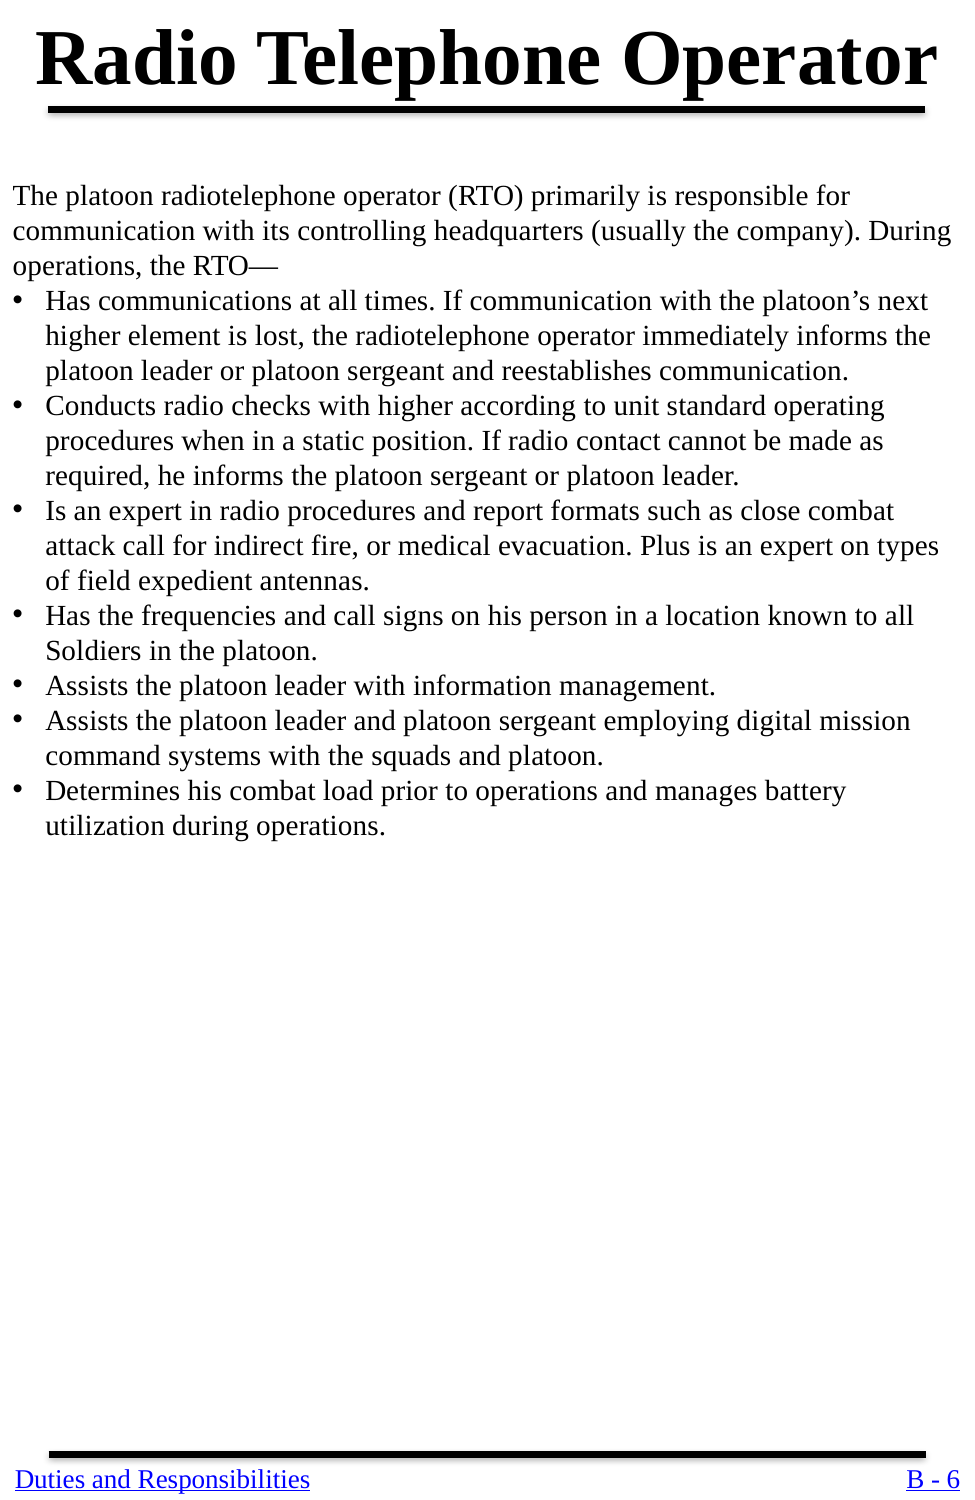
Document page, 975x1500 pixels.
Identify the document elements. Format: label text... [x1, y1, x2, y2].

text_box The platoon radiotelephone operator (RTO) primarily is responsible for communication with its controlling headquarters (usually the company). During operations, the RTO— Has communications at all times. If communication with the platoon’s next higher element is lost, the radiotelephone operator immediately informs the platoon leader or platoon sergeant and reestablishes communication. Conducts radio checks with higher according to unit standard operating procedures when in a static position. If radio contact cannot be made as required, he informs the platoon sergeant or platoon leader. Is an expert in radio procedures and report formats such as close combat attack call for indirect fire, or medical evacuation. Plus is an expert on types of field expedient antennas. Has the frequencies and call signs on his person in a location known to all Soldiers in the platoon. Assists the platoon leader with information management. Assists the platoon leader and platoon sergeant employing digital mission command systems with the squads and platoon. Determines his combat load prior to operations and manages battery utilization during operations. [0, 170, 975, 848]
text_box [0, 1454, 975, 1500]
text_box Radio Telephone Operator [0, 14, 975, 91]
